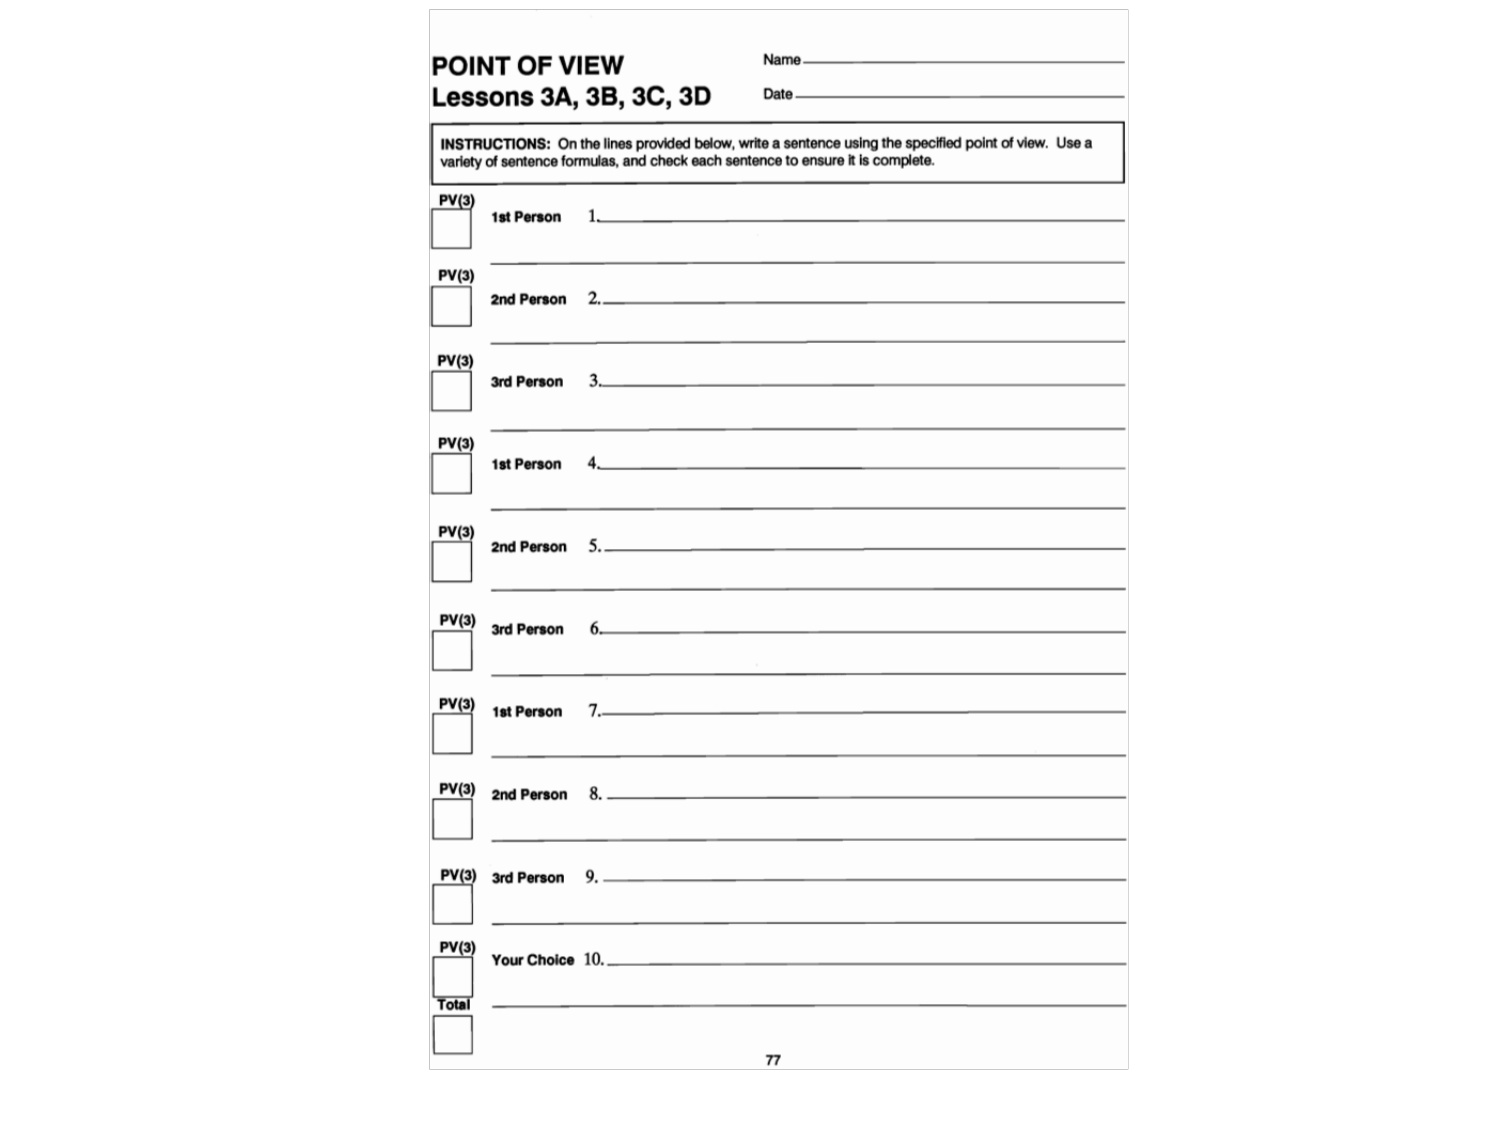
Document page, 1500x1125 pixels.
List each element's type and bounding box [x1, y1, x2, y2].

picture [315, 0, 1185, 1125]
